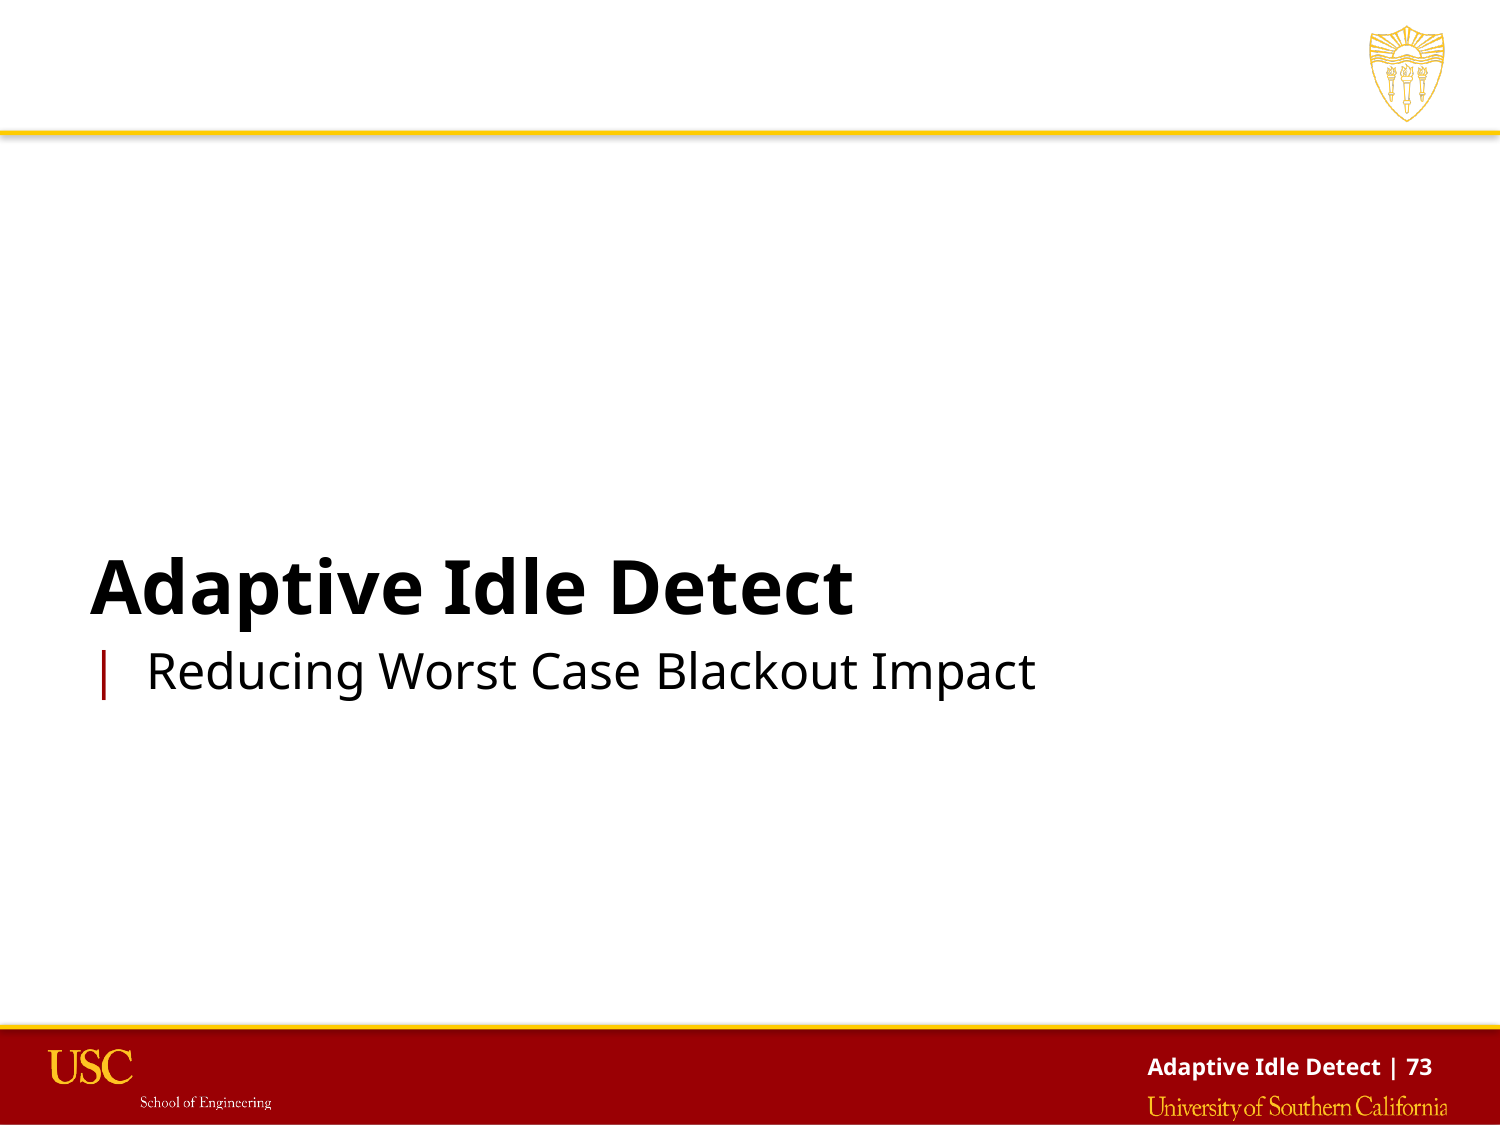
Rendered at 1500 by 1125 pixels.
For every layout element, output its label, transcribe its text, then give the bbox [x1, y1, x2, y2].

list Adaptive Idle Detect Reducing Worst Case Blackout Impact [75, 148, 1425, 1025]
text_box Adaptive Idle Detect | 73 [1181, 1045, 1448, 1098]
